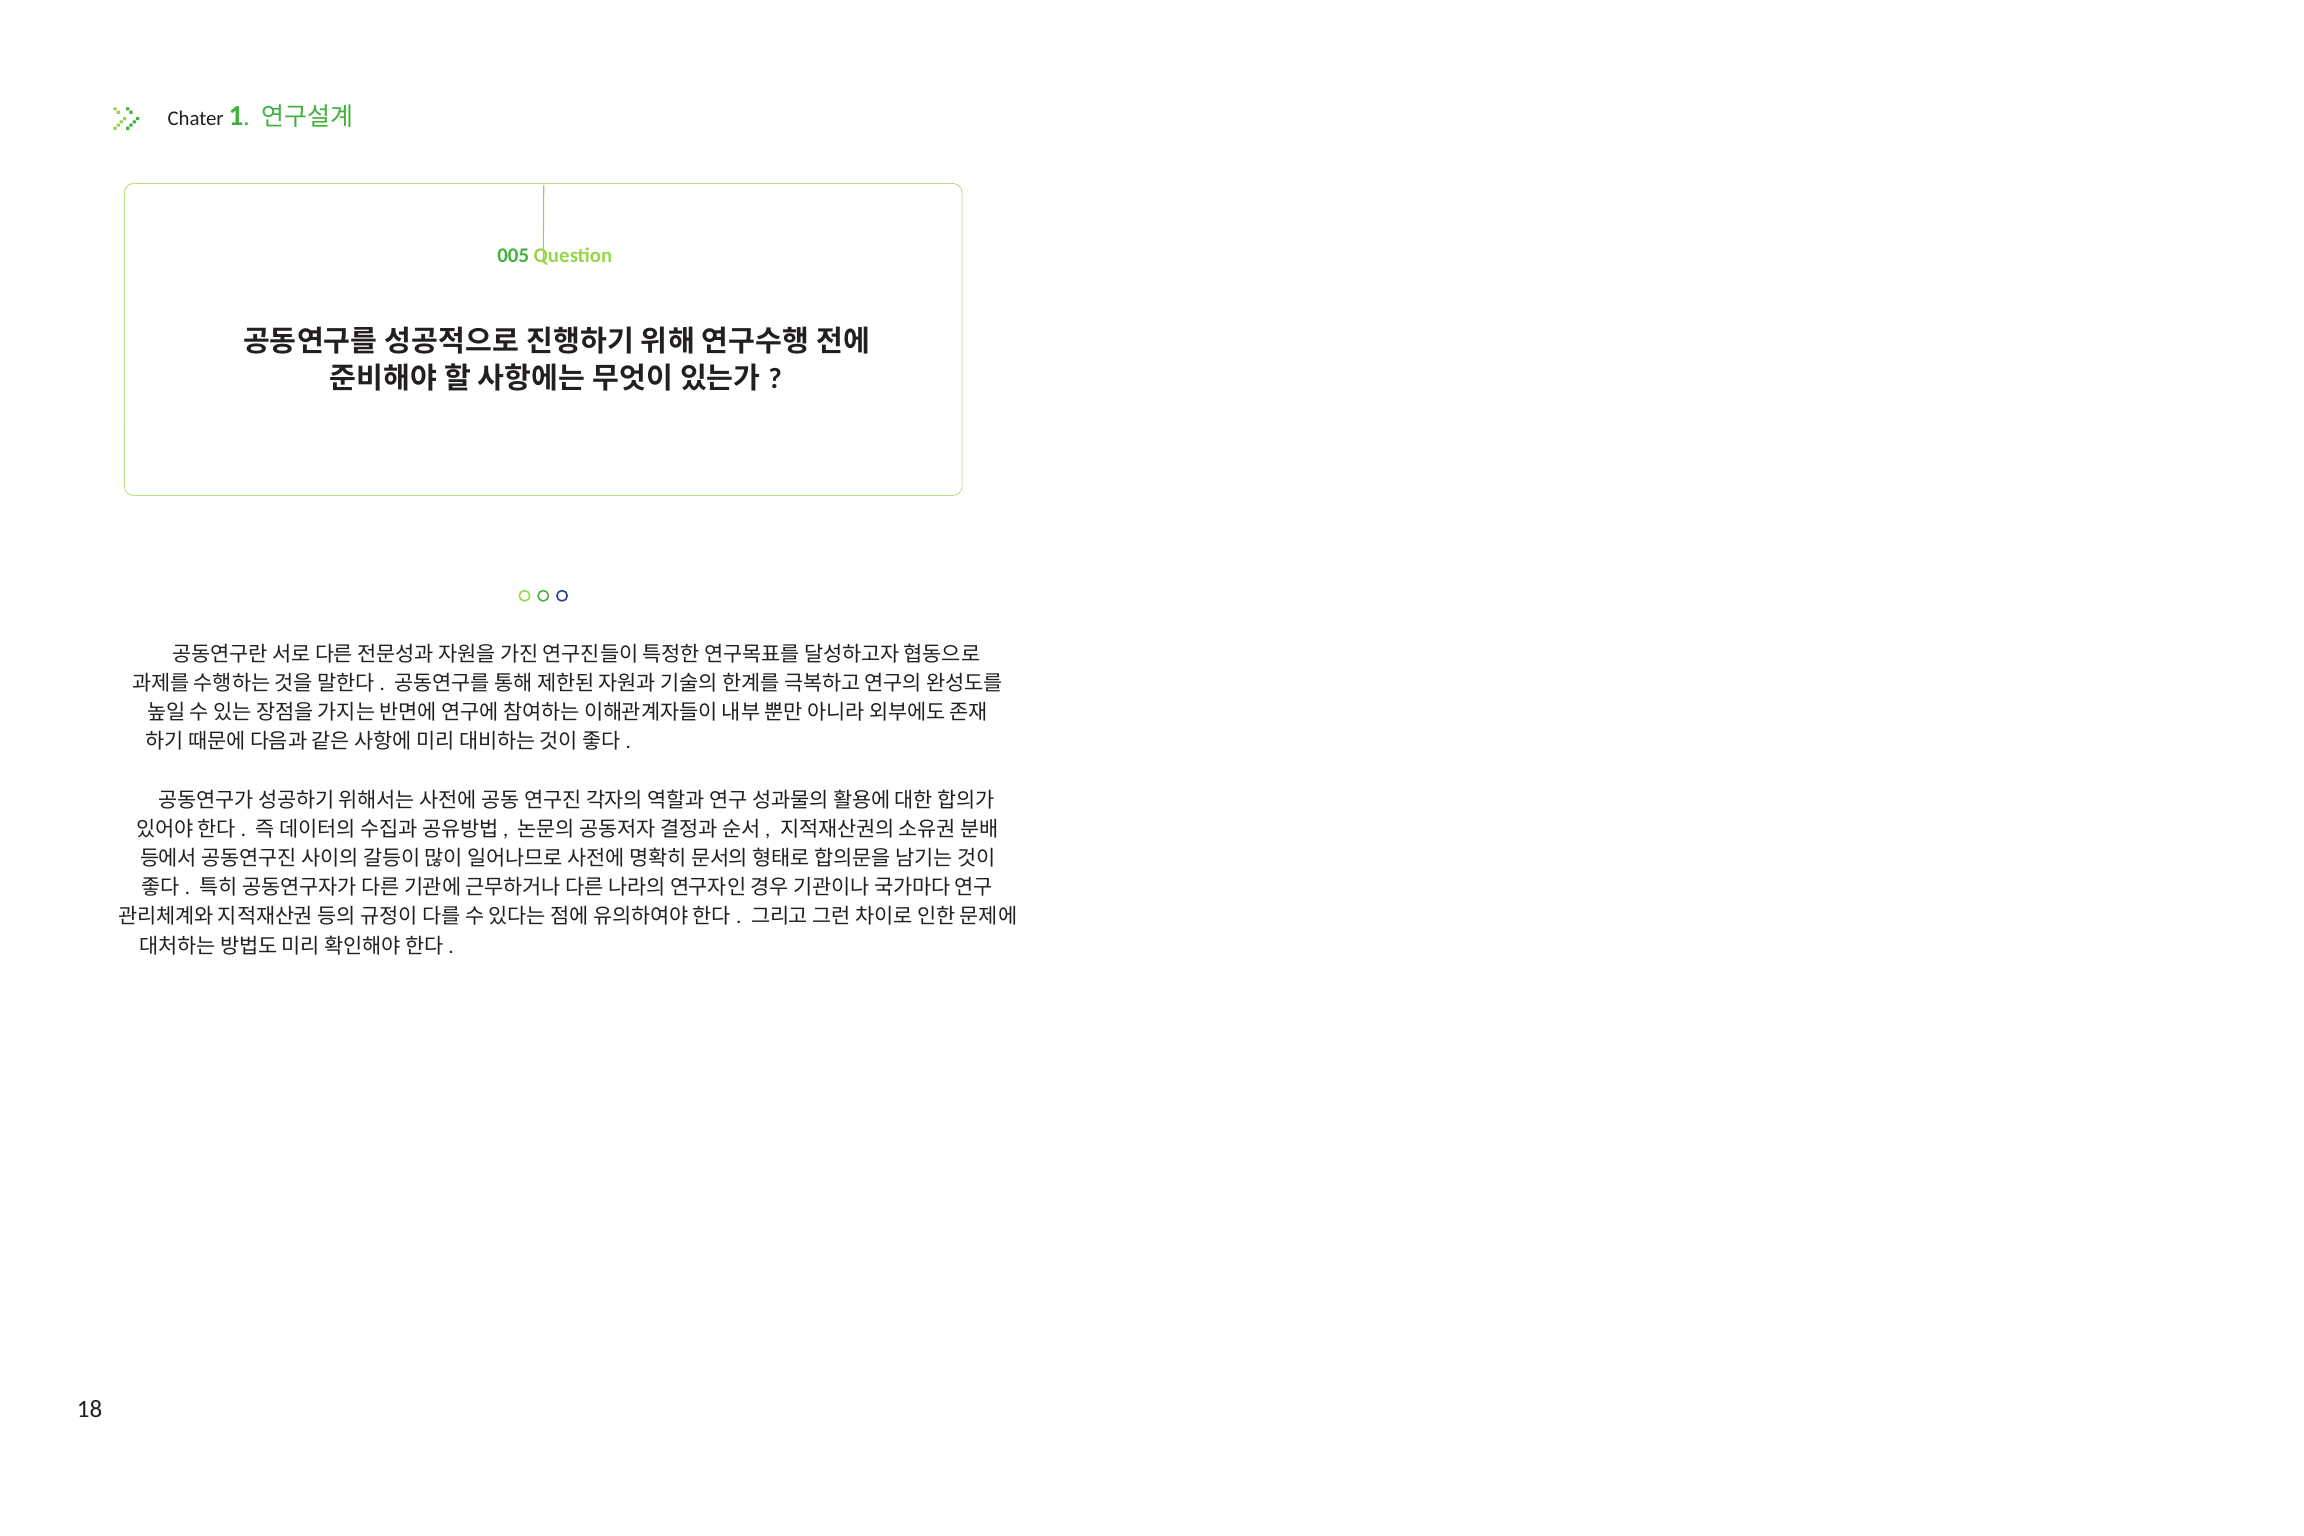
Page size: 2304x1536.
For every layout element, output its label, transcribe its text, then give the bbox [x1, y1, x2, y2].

text_box 대처하는 방법도 미리 확인해야 한다. [124, 924, 469, 965]
text_box [134, 115, 141, 122]
text_box [556, 589, 568, 602]
text_box 높일 수 있는 장점을 가지는 반면에 연구에 참여하는 이해관계자들이 내부 뿐만 아니라 외부에도 존재 [132, 691, 1003, 731]
text_box [121, 115, 128, 122]
text_box [130, 118, 138, 126]
text_box 005 Question 공동연구를 성공적으로 진행하기 위해 연구수행 전에 준비해야 할 사항에는 무엇이 있는가? [122, 181, 965, 498]
text_box [124, 125, 131, 132]
text_box [111, 105, 119, 113]
text_box 18 [62, 1385, 118, 1431]
text_box 하기 때문에 다음과 같은 사항에 미리 대비하는 것이 좋다. [130, 720, 646, 761]
text_box [124, 105, 131, 113]
text_box 좋다. 특히 공동연구자가 다른 기관에 근무하거나 다른 나라의 연구자인 경우 기관이나 국가마다 연구 [127, 866, 1008, 895]
text_box 등에서 공동연구진 사이의 갈등이 많이 일어나므로 사전에 명확히 문서의 형태로 합의문을 남기는 것이 [125, 837, 1010, 878]
text_box [111, 125, 119, 132]
text_box [537, 589, 550, 602]
text_box [115, 109, 122, 116]
text_box [127, 121, 135, 129]
text_box 있어야 한다. 즉 데이터의 수집과 공유방법, 논문의 공동저자 결정과 순서, 지적재산권의 소유권 분배 [121, 808, 1014, 848]
text_box 관리체계와 지적재산권 등의 규정이 다를 수 있다는 점에 유의하여야 한다. 그리고 그런 차이로 인한 문제에 [103, 895, 1032, 936]
text_box [127, 109, 135, 116]
text_box 공동연구가 성공하기 위해서는 사전에 공동 연구진 각자의 역할과 연구 성과물의 활용에 대한 합의가 [143, 779, 1010, 808]
text_box 과제를 수행하는 것을 말한다. 공동연구를 통해 제한된 자원과 기술의 한계를 극복하고 연구의 완성도를 [117, 662, 1018, 702]
text_box | 연구윤리 질의응답집 | [540, 190, 544, 264]
text_box [118, 118, 125, 126]
text_box [115, 121, 122, 129]
text_box Chater 1. 연구설계 [153, 88, 369, 139]
text_box 공동연구란 서로 다른 전문성과 자원을 가진 연구진들이 특정한 연구목표를 달성하고자 협동으로 [157, 632, 995, 662]
text_box [518, 589, 531, 602]
